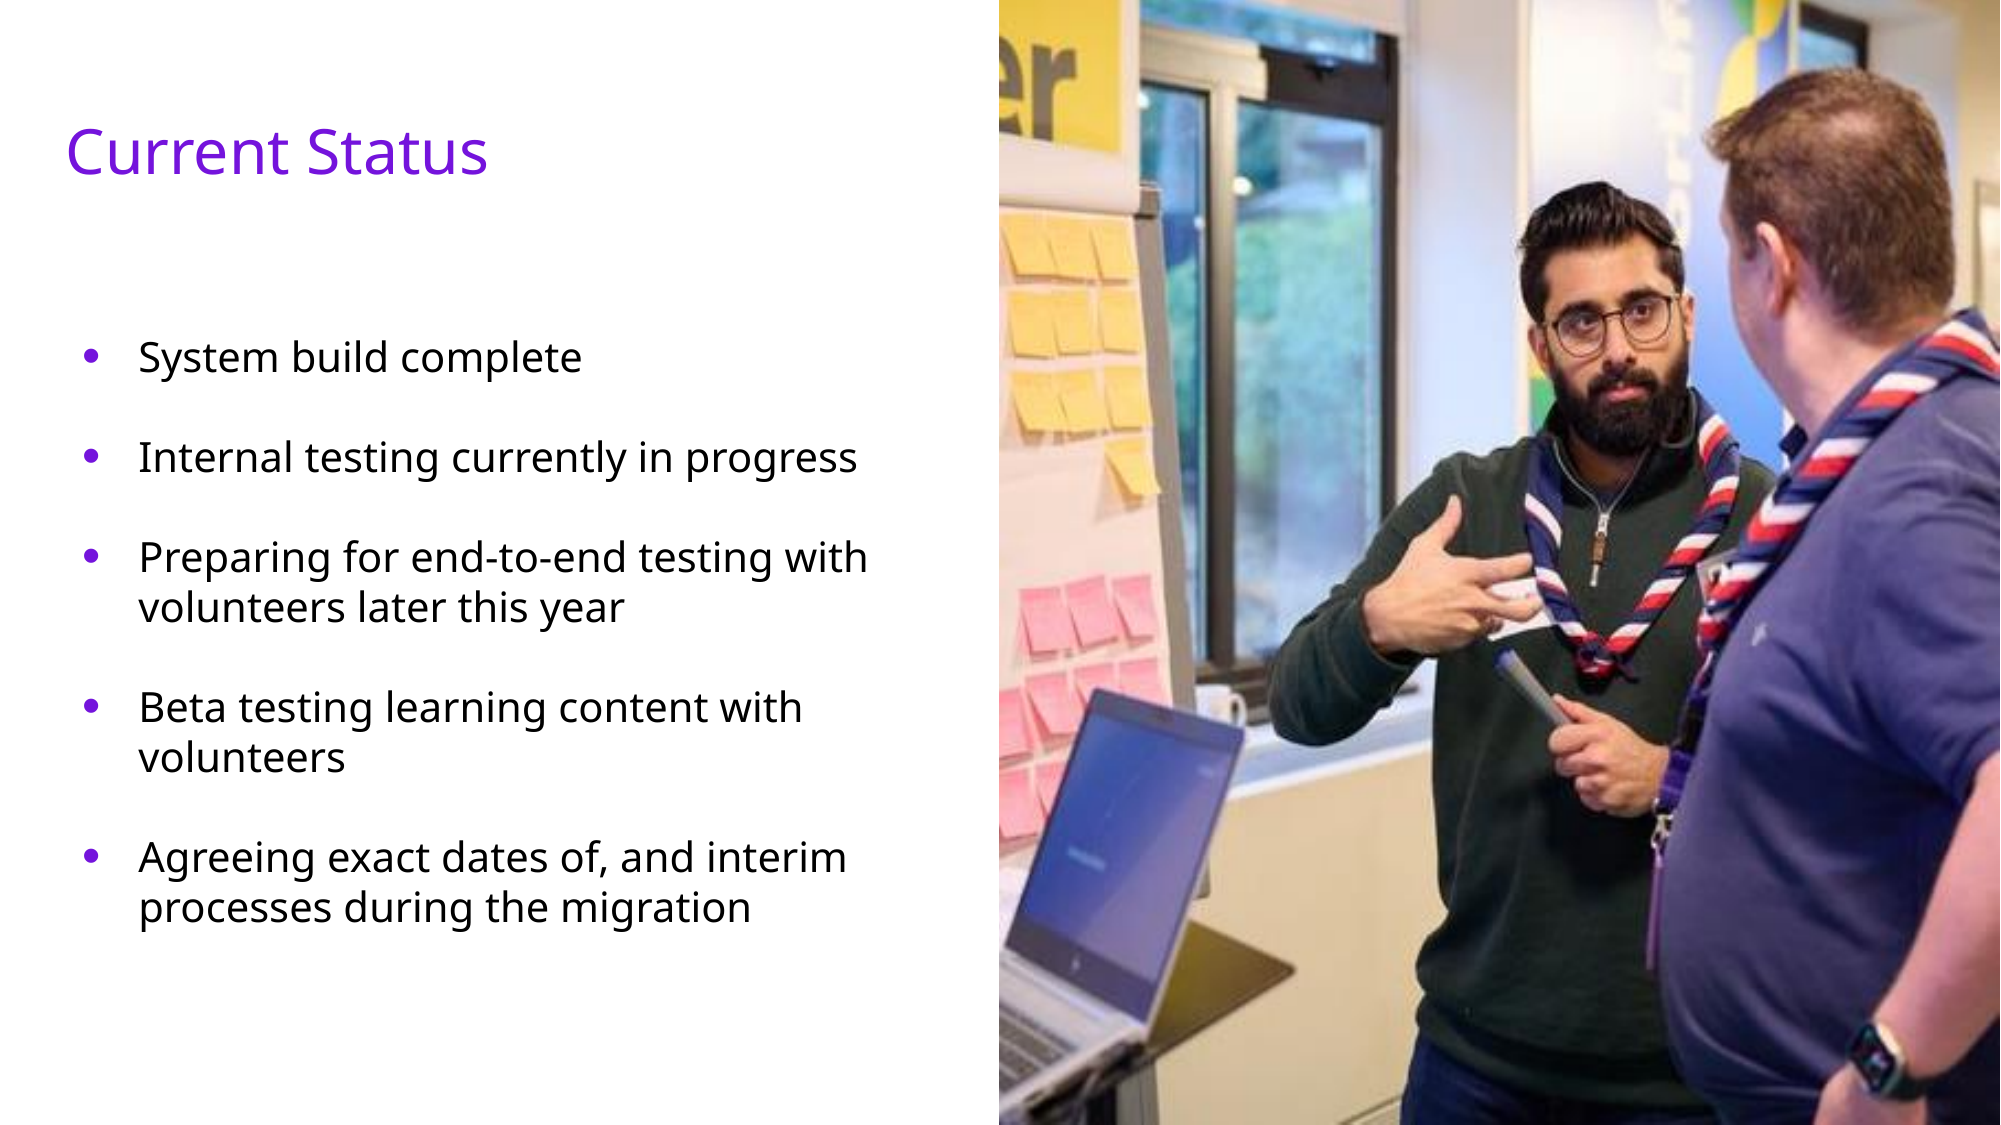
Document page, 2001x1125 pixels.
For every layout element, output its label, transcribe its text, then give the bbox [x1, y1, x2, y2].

picture [999, 0, 2000, 1125]
text_box Current Status [65, 111, 924, 187]
text_box System build complete Internal testing currently in progress Preparing for end-to-end testing with volunteers later this year Beta testing learning content with volunteers Agreeing exact dates of, and interim processes during the migration [65, 323, 988, 939]
